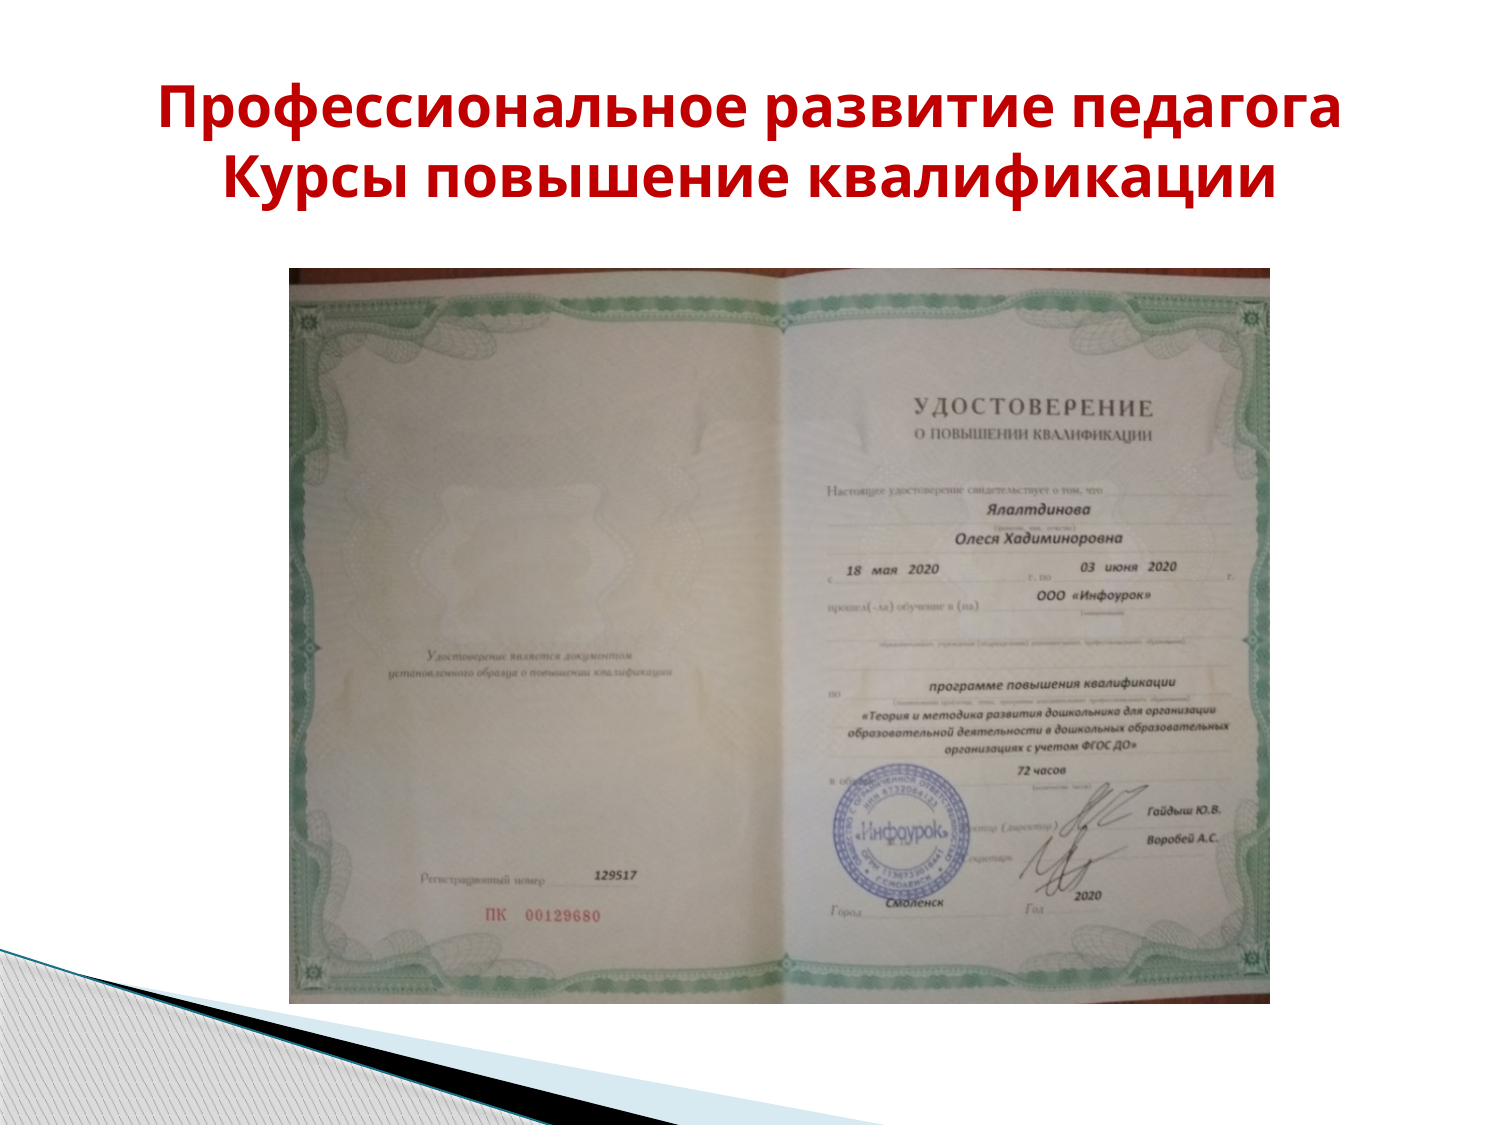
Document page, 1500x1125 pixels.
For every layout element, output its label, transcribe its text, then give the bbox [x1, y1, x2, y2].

title Профессиональное развитие педагога Курсы повышение квалификации [75, 45, 1425, 233]
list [288, 268, 1270, 1005]
